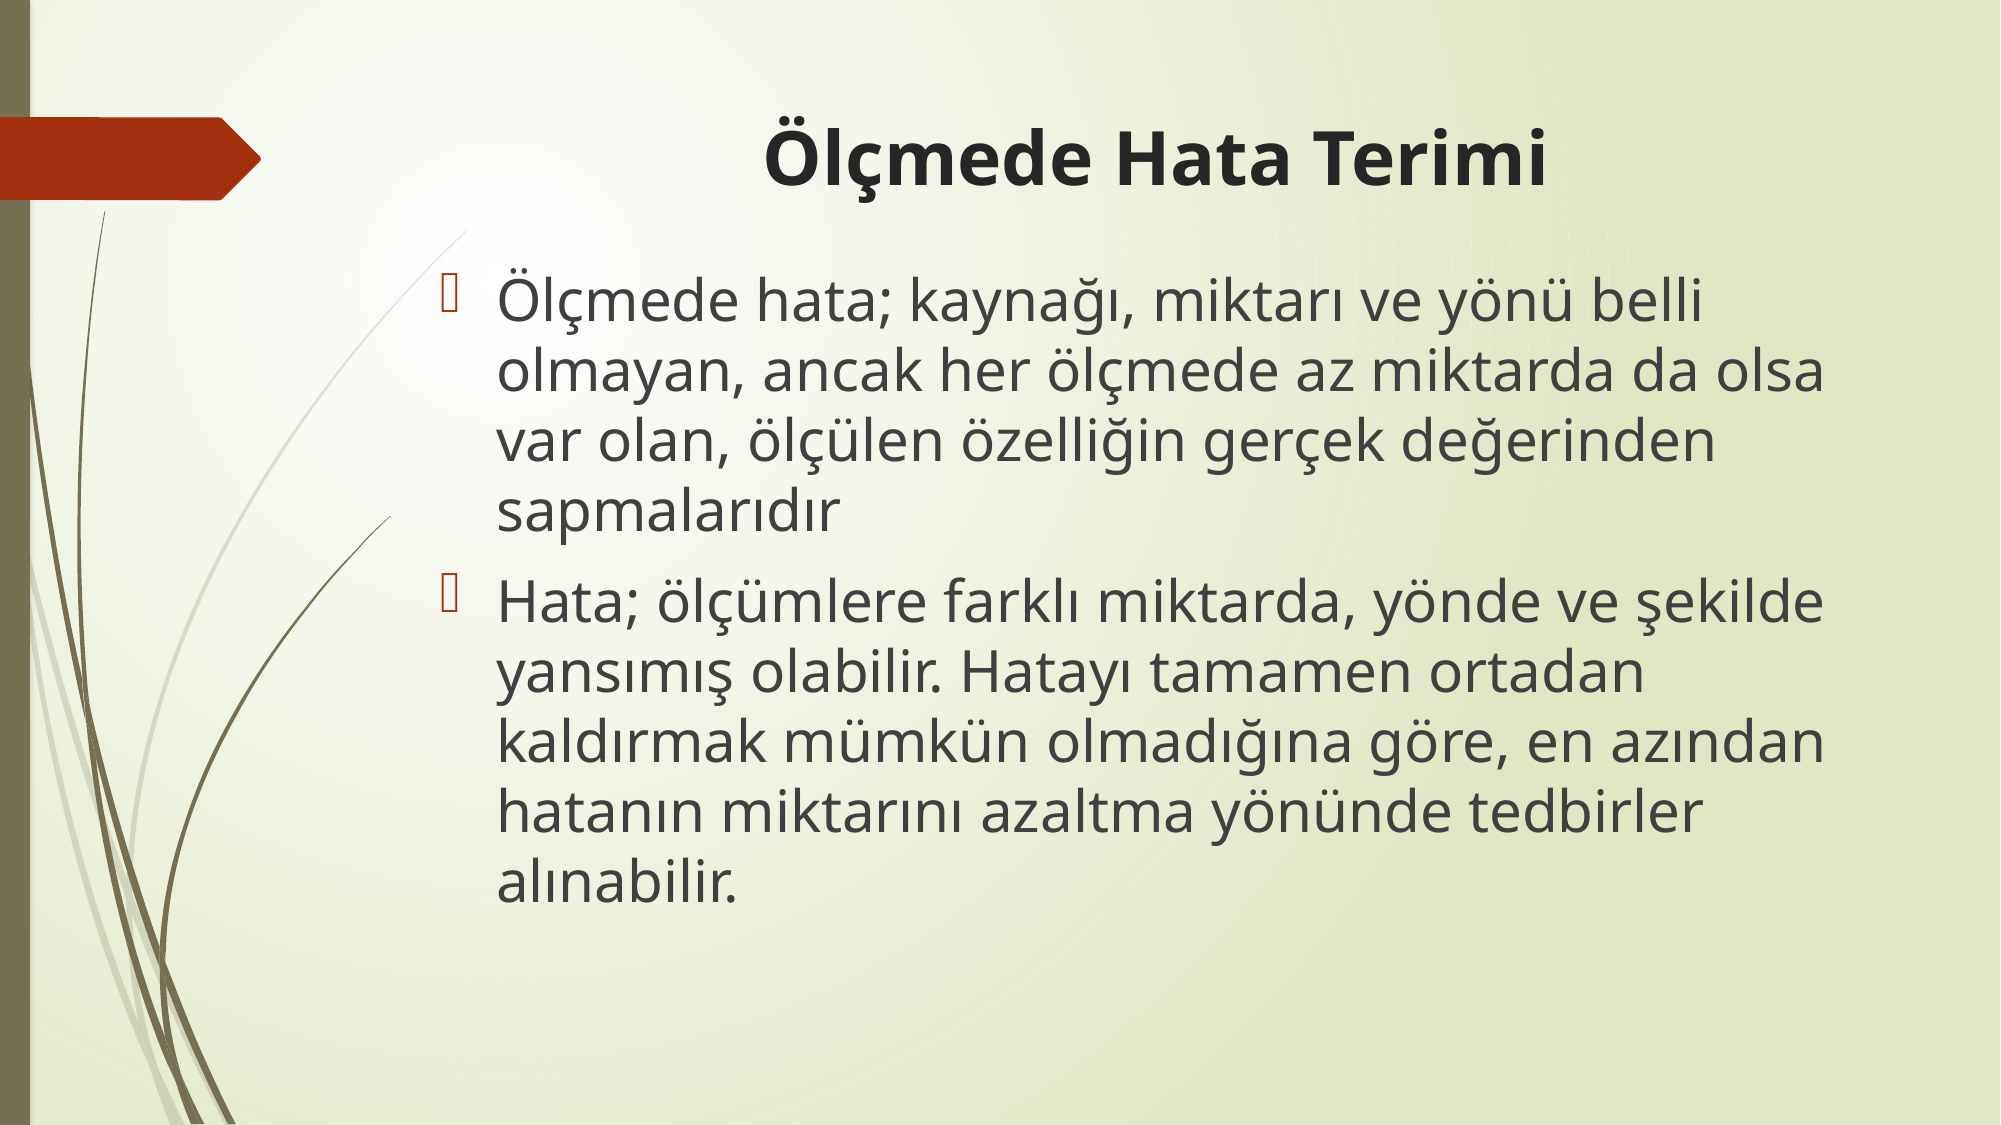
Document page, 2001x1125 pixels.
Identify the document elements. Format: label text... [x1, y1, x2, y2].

title Ölçmede Hata Terimi [425, 102, 1888, 224]
list Ölçmede hata; kaynağı, miktarı ve yönü belli olmayan, ancak her ölçmede az miktarda da olsa var olan, ölçülen özelliğin gerçek değerinden sapmalarıdır Hata; ölçümlere farklı miktarda, yönde ve şekilde yansımış olabilir. Hatayı tamamen ortadan kaldırmak mümkün olmadığına göre, en azından hatanın miktarını azaltma yönünde tedbirler alınabilir. [424, 255, 1888, 1023]
